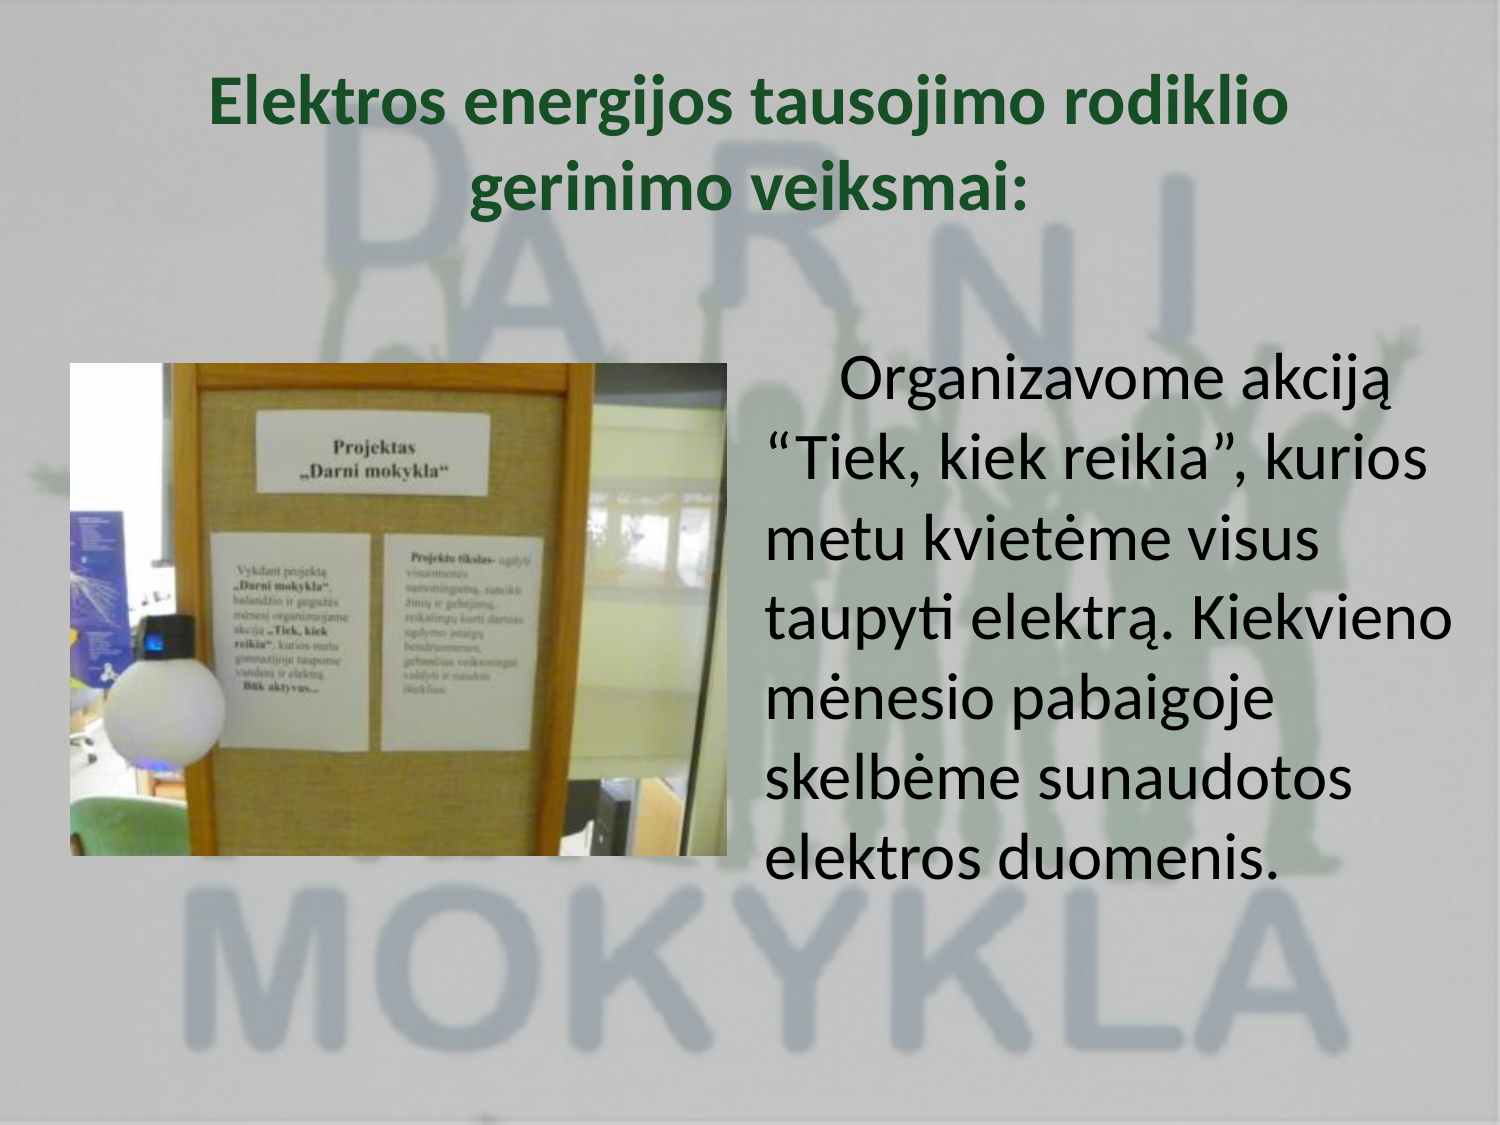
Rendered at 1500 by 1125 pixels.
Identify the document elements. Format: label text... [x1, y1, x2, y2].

title Elektros energijos tausojimo rodiklio gerinimo veiksmai: [75, 45, 1425, 233]
picture [0, 0, 1500, 1125]
text_box Organizavome akciją “Tiek, kiek reikia”, kurios metu kvietėme visus taupyti elektrą. Kiekvieno mėnesio pabaigoje skelbėme sunaudotos elektros duomenis. [749, 246, 1500, 901]
